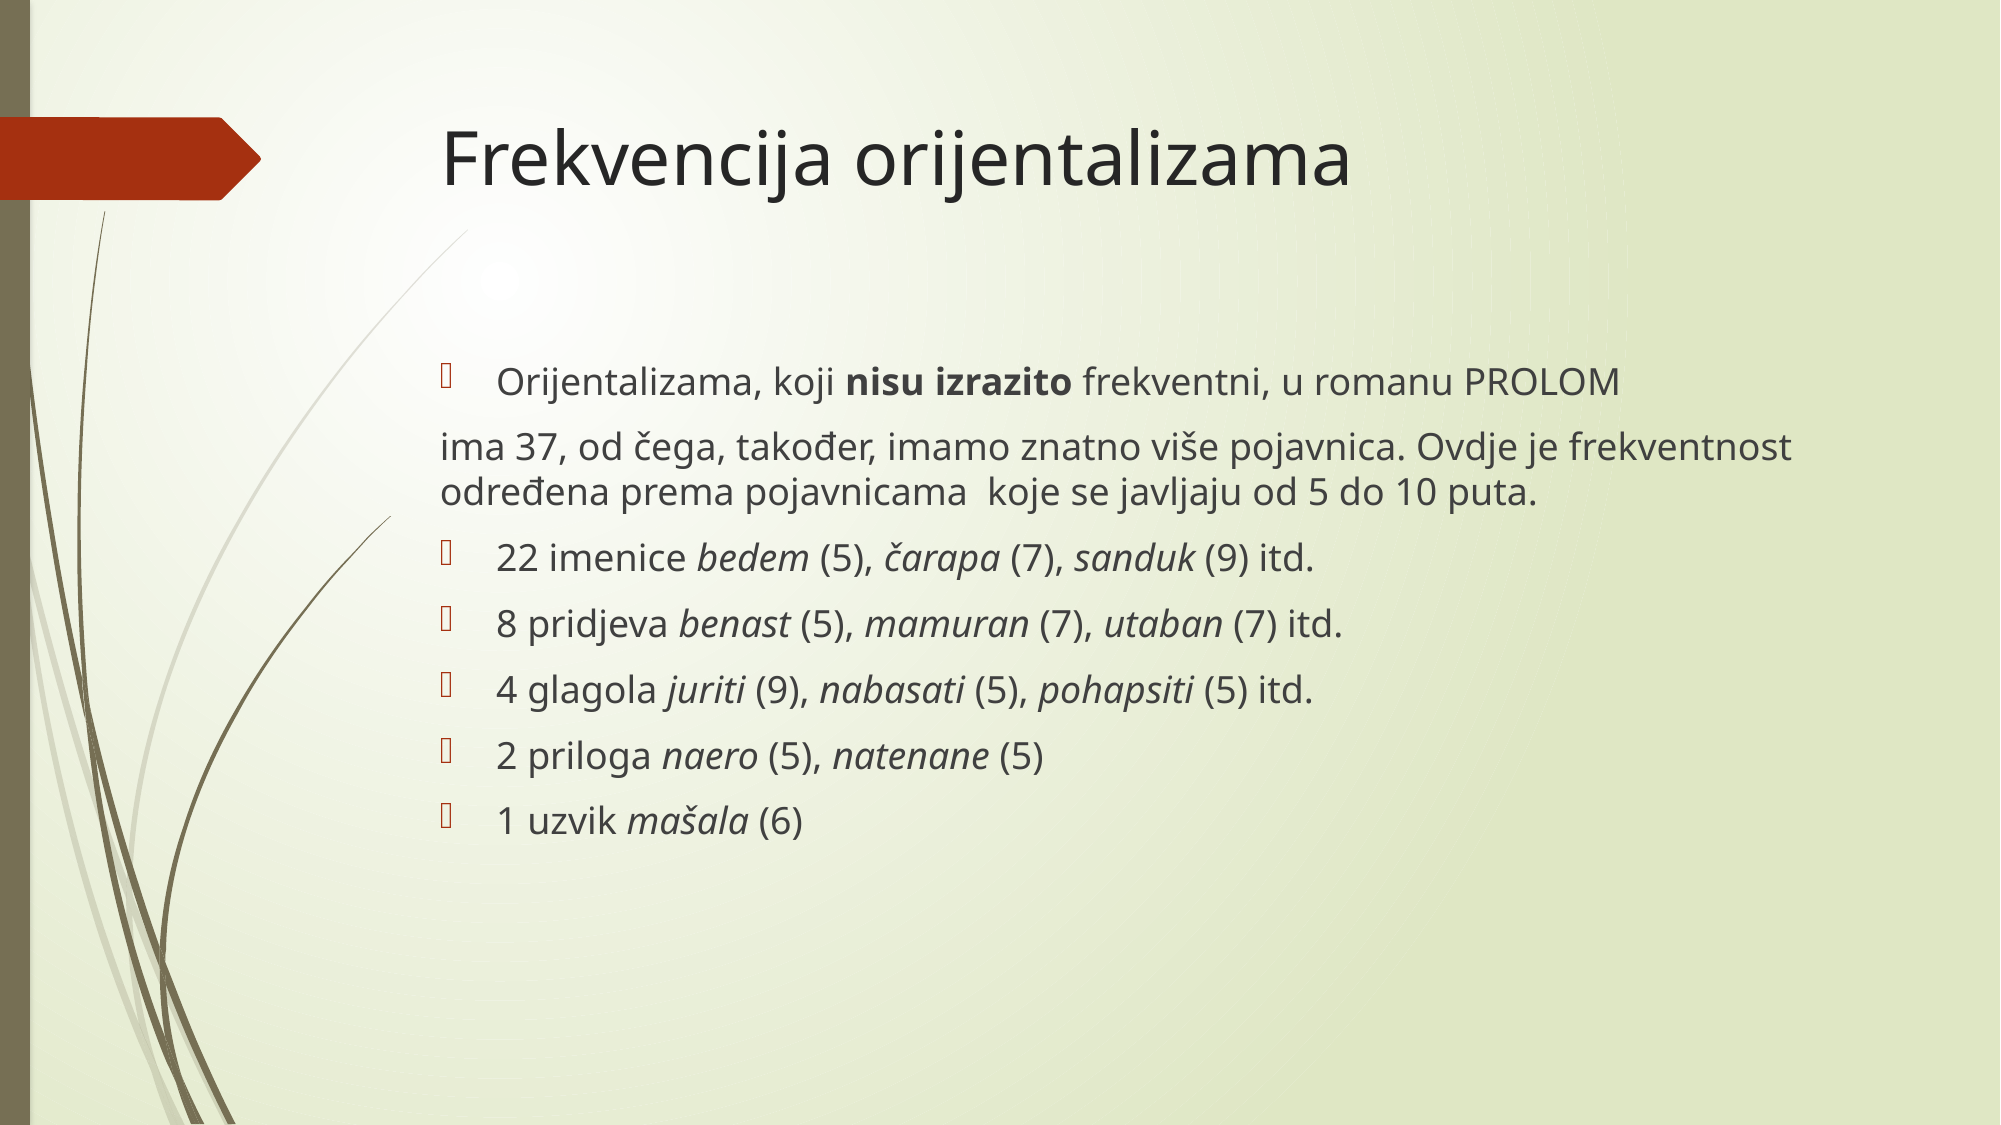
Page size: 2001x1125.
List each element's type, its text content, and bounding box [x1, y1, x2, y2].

title Frekvencija orijentalizama [425, 102, 1888, 313]
list Orijentalizama, koji nisu izrazito frekventni, u romanu PROLOM ima 37, od čega, također, imamo znatno više pojavnica. Ovdje je frekventnost određena prema pojavnicama koje se javljaju od 5 do 10 puta. 22 imenice bedem (5), čarapa (7), sanduk (9) itd. 8 pridjeva benast (5), mamuran (7), utaban (7) itd. 4 glagola juriti (9), nabasati (5), pohapsiti (5) itd. 2 priloga naero (5), natenane (5) 1 uzvik mašala (6) [424, 350, 1888, 970]
